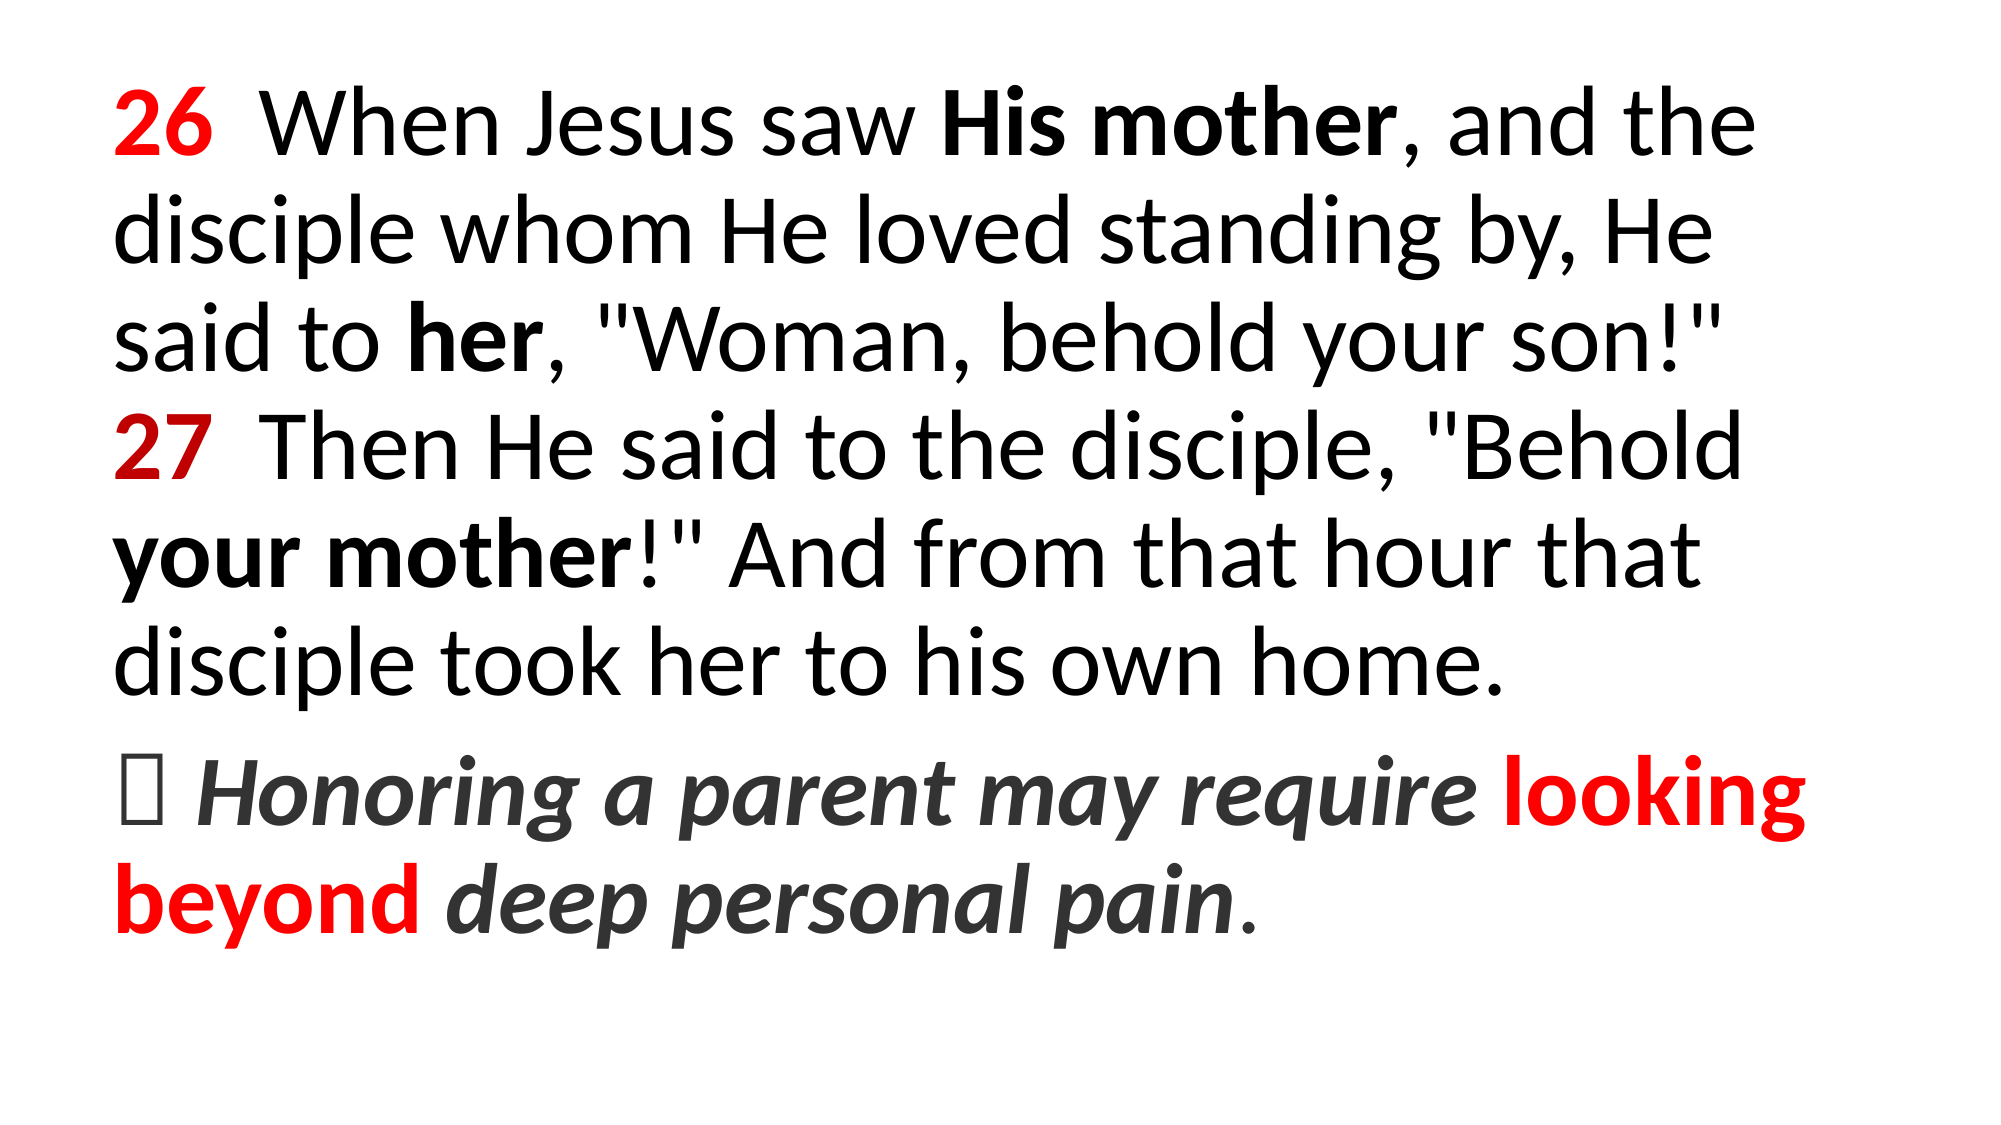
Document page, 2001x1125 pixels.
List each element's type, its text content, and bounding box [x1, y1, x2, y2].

subtitle 26 When Jesus saw His mother, and the disciple whom He loved standing by, He said to her, "Woman, behold your son!" 27 Then He said to the disciple, "Behold your mother!" And from that hour that disciple took her to his own home.  Honoring a parent may require looking beyond deep personal pain. [97, 61, 1903, 1064]
